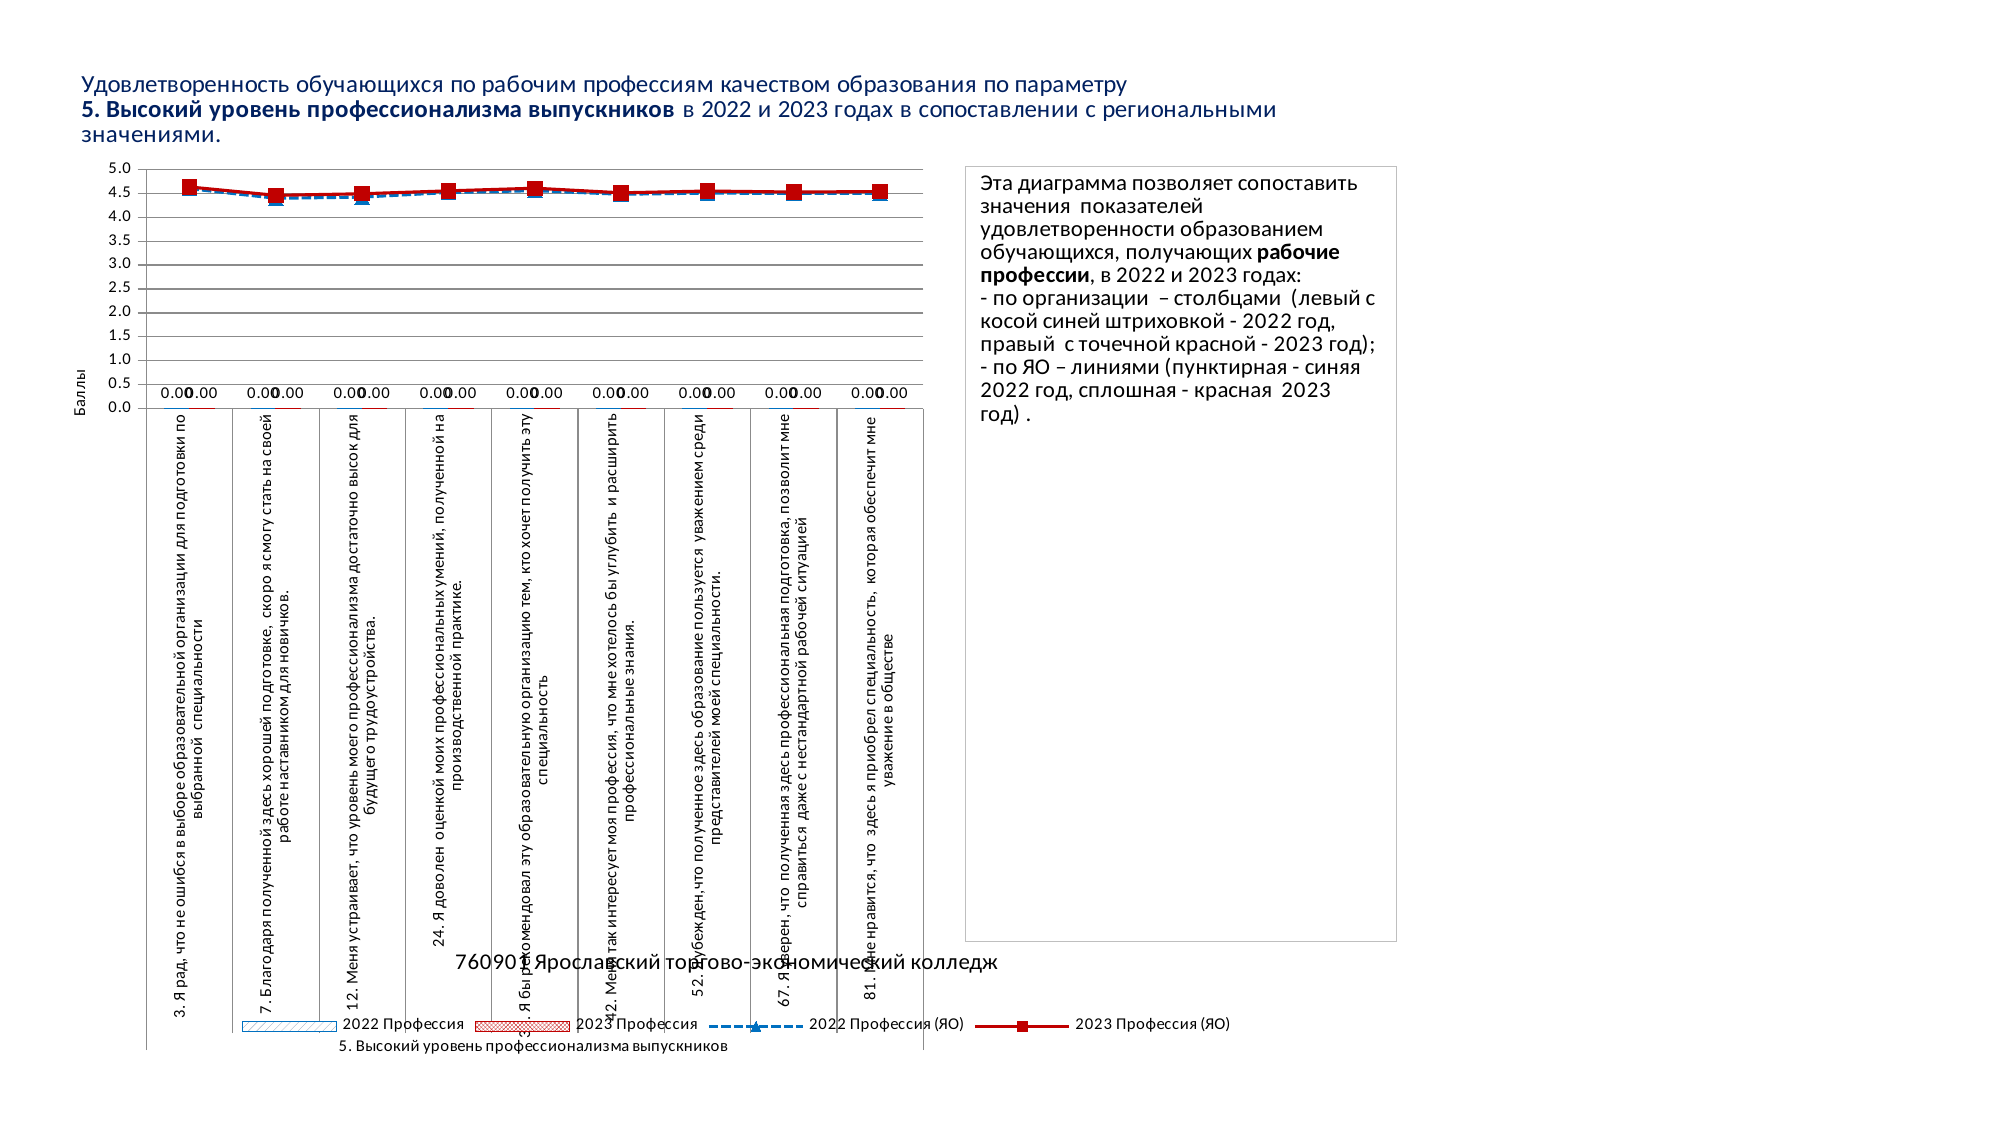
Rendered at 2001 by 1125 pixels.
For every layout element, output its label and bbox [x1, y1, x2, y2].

chart [59, 58, 1414, 1056]
